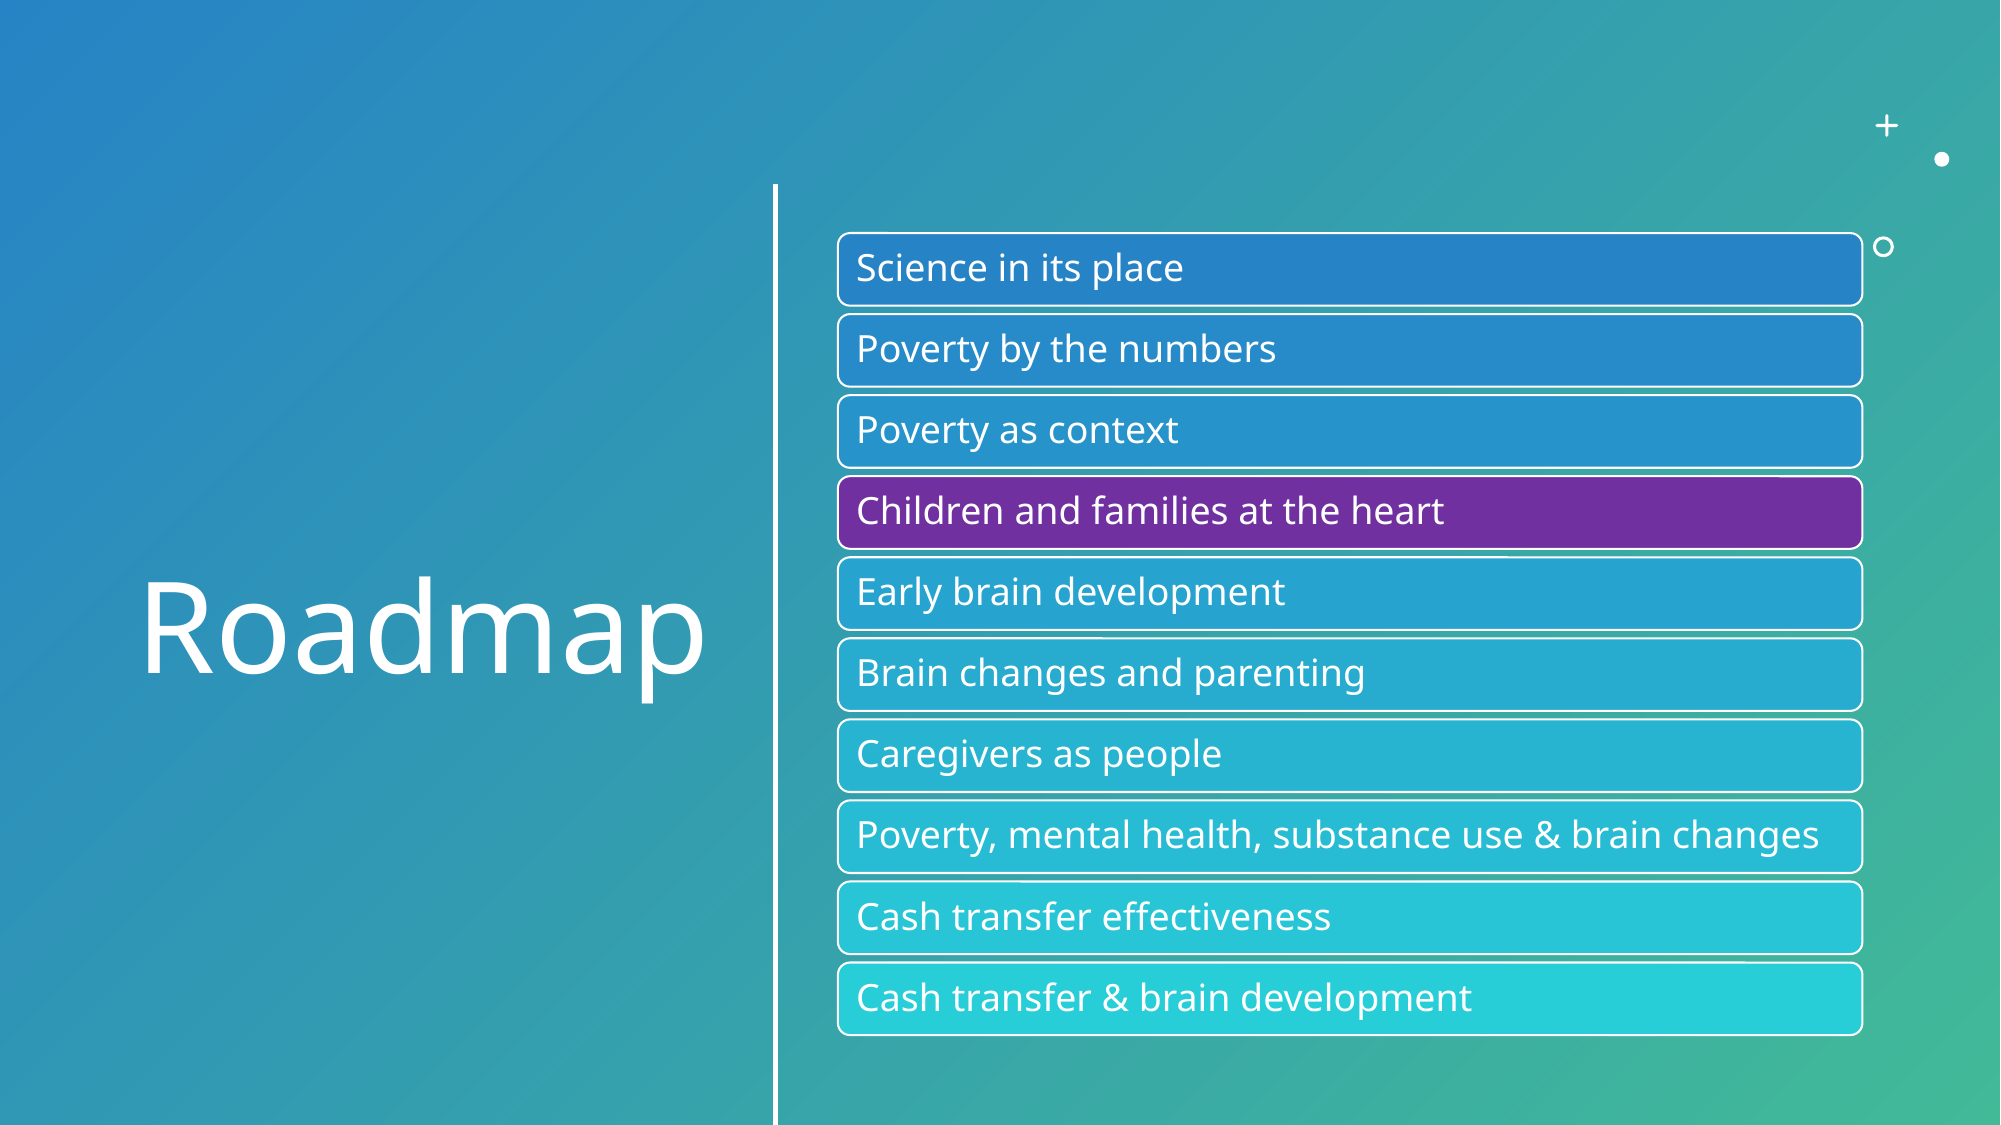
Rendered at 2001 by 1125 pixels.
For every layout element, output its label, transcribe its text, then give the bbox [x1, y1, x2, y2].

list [837, 175, 1863, 1093]
text_box [0, 0, 2000, 1125]
title Roadmap [78, 174, 725, 1091]
text_box [1934, 151, 1950, 167]
text_box [1872, 236, 1894, 258]
text_box [1875, 114, 1899, 137]
